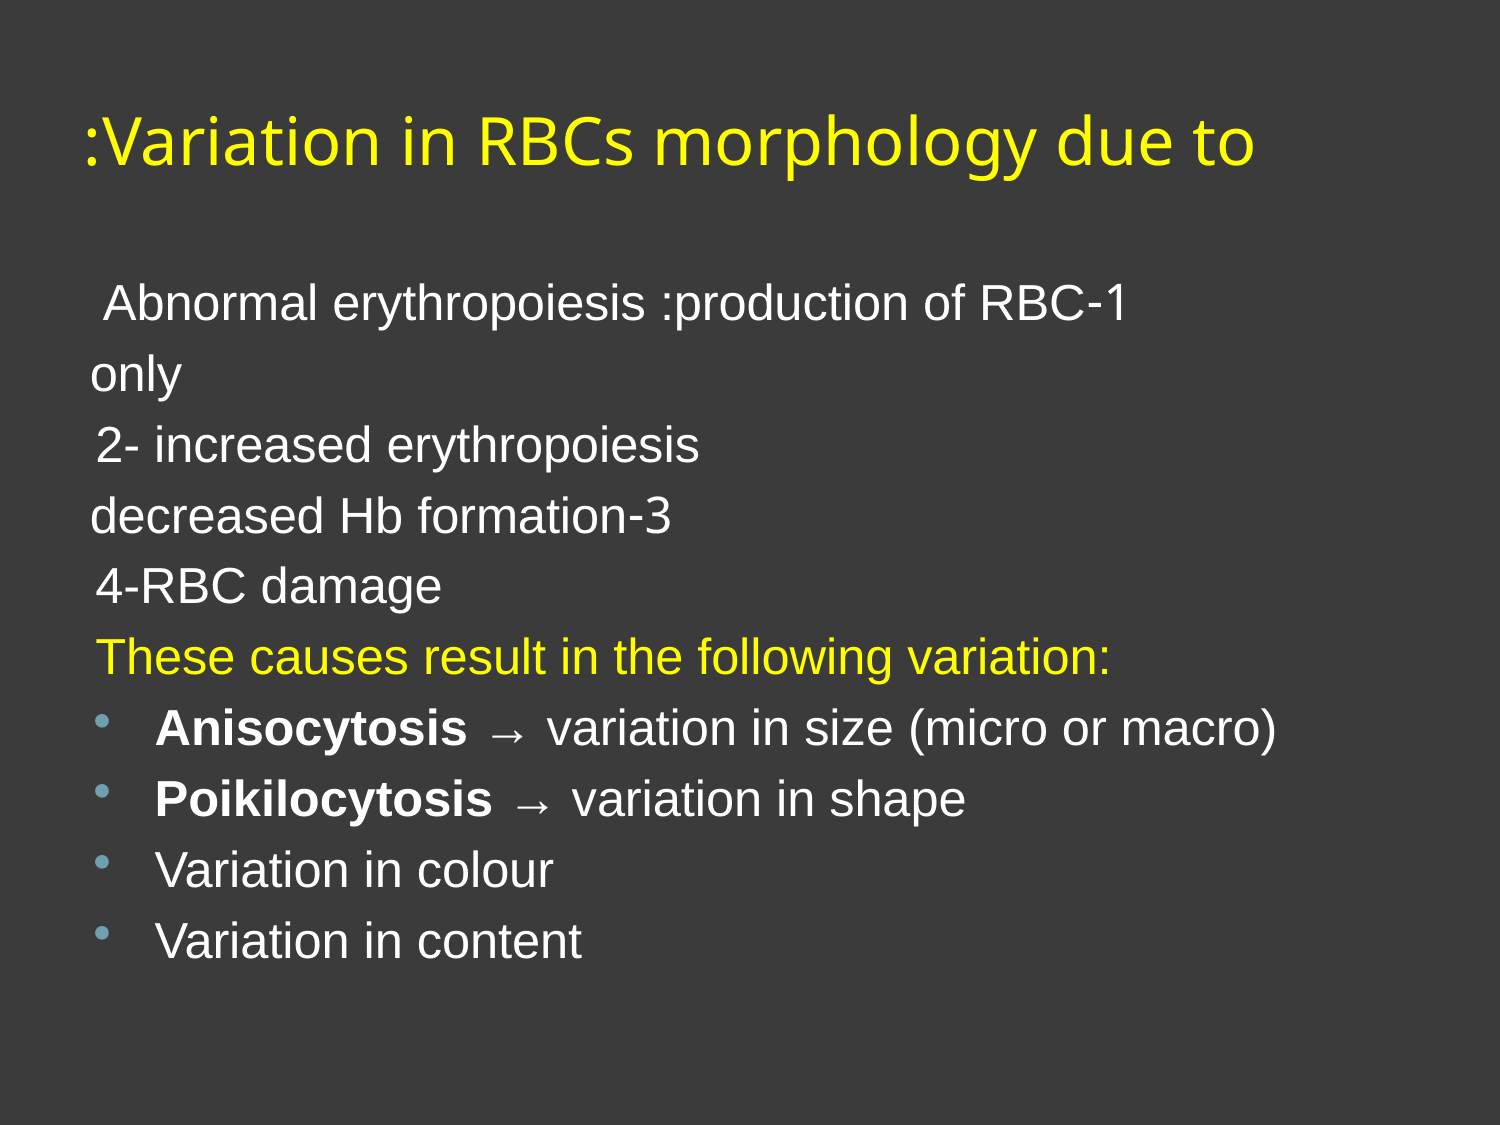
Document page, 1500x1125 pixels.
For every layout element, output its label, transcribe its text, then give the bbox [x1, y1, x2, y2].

title Variation in RBCs morphology due to: [75, 45, 1300, 233]
list 1-Abnormal erythropoiesis :production of RBC only 2- increased erythropoiesis 3-decreased Hb formation 4-RBC damage These causes result in the following variation: Anisocytosis → variation in size (micro or macro) Poikilocytosis → variation in shape Variation in colour Variation in content [75, 262, 1300, 1005]
